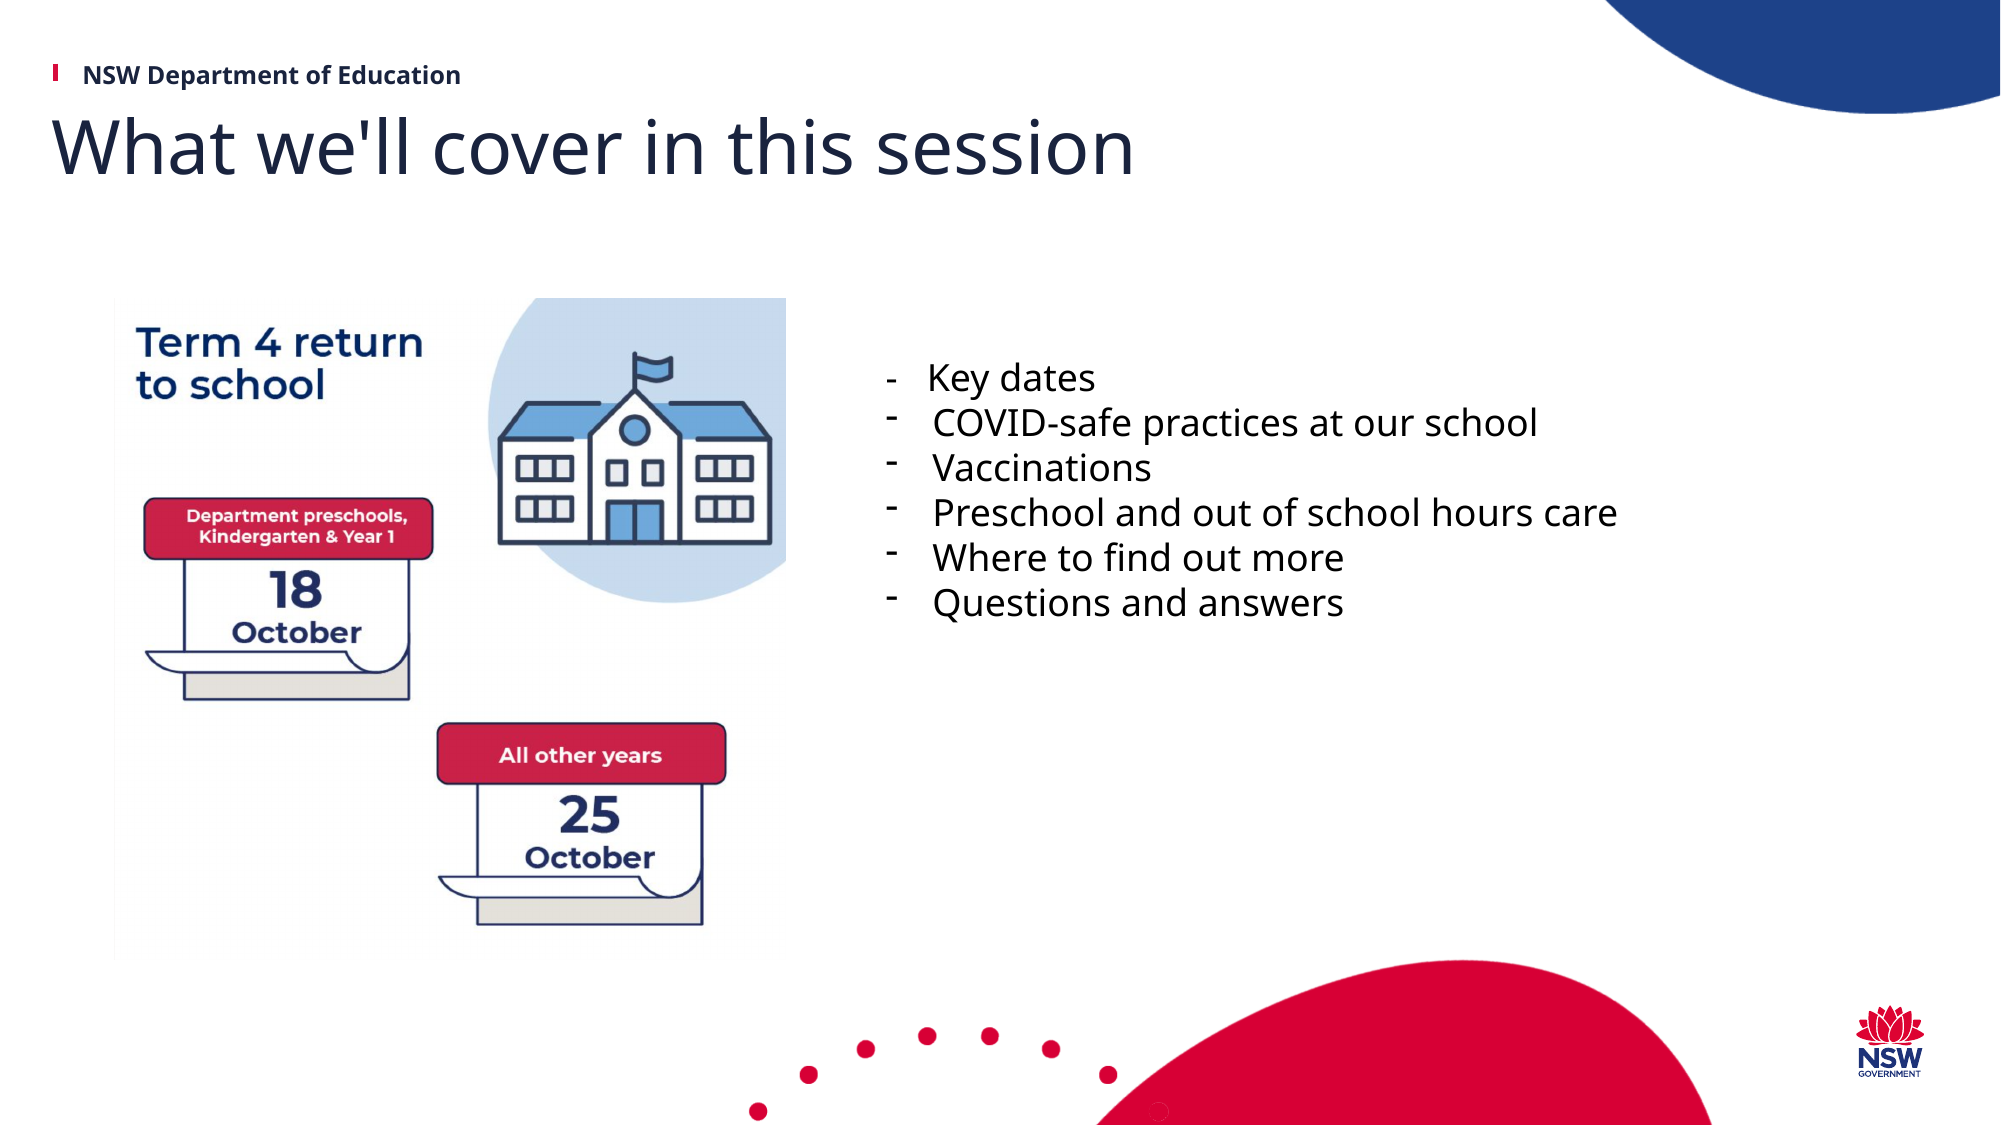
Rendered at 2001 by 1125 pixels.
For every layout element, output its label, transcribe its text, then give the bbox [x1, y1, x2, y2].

text_box - Key dates COVID-safe practices at our school Vaccinations Preschool and out of school hours care Where to find out more Questions and answers [885, 263, 1904, 916]
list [114, 298, 786, 960]
title What we'll cover in this session [51, 109, 1936, 192]
picture [636, 916, 1814, 1125]
picture [1478, 0, 2001, 123]
